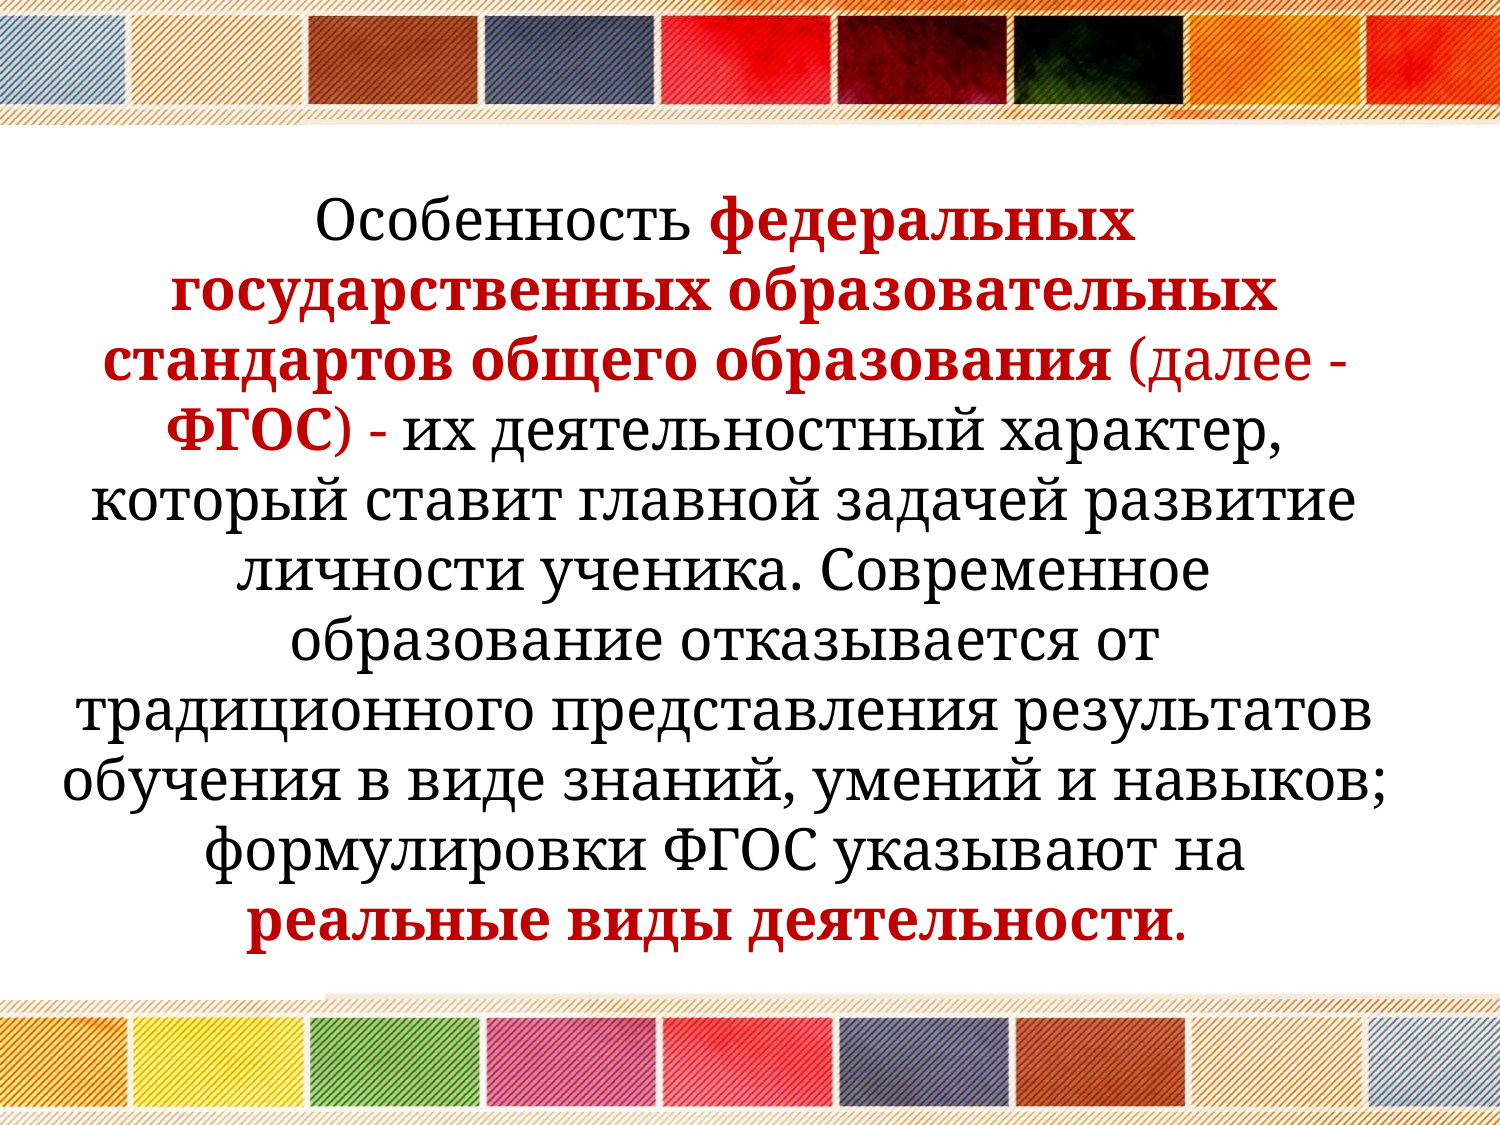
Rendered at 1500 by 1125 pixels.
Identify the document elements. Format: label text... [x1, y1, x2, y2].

picture [0, 0, 1500, 1125]
text_box Особенность федеральных государственных образовательных стандартов общего образования (далее - ФГОС) - их деятельностный характер, который ставит главной задачей развитие личности ученика. Современное образование отказывается от традиционного представления результатов обучения в виде знаний, умений и навыков; формулировки ФГОС указывают на реальные виды деятельности. [37, 174, 1413, 313]
